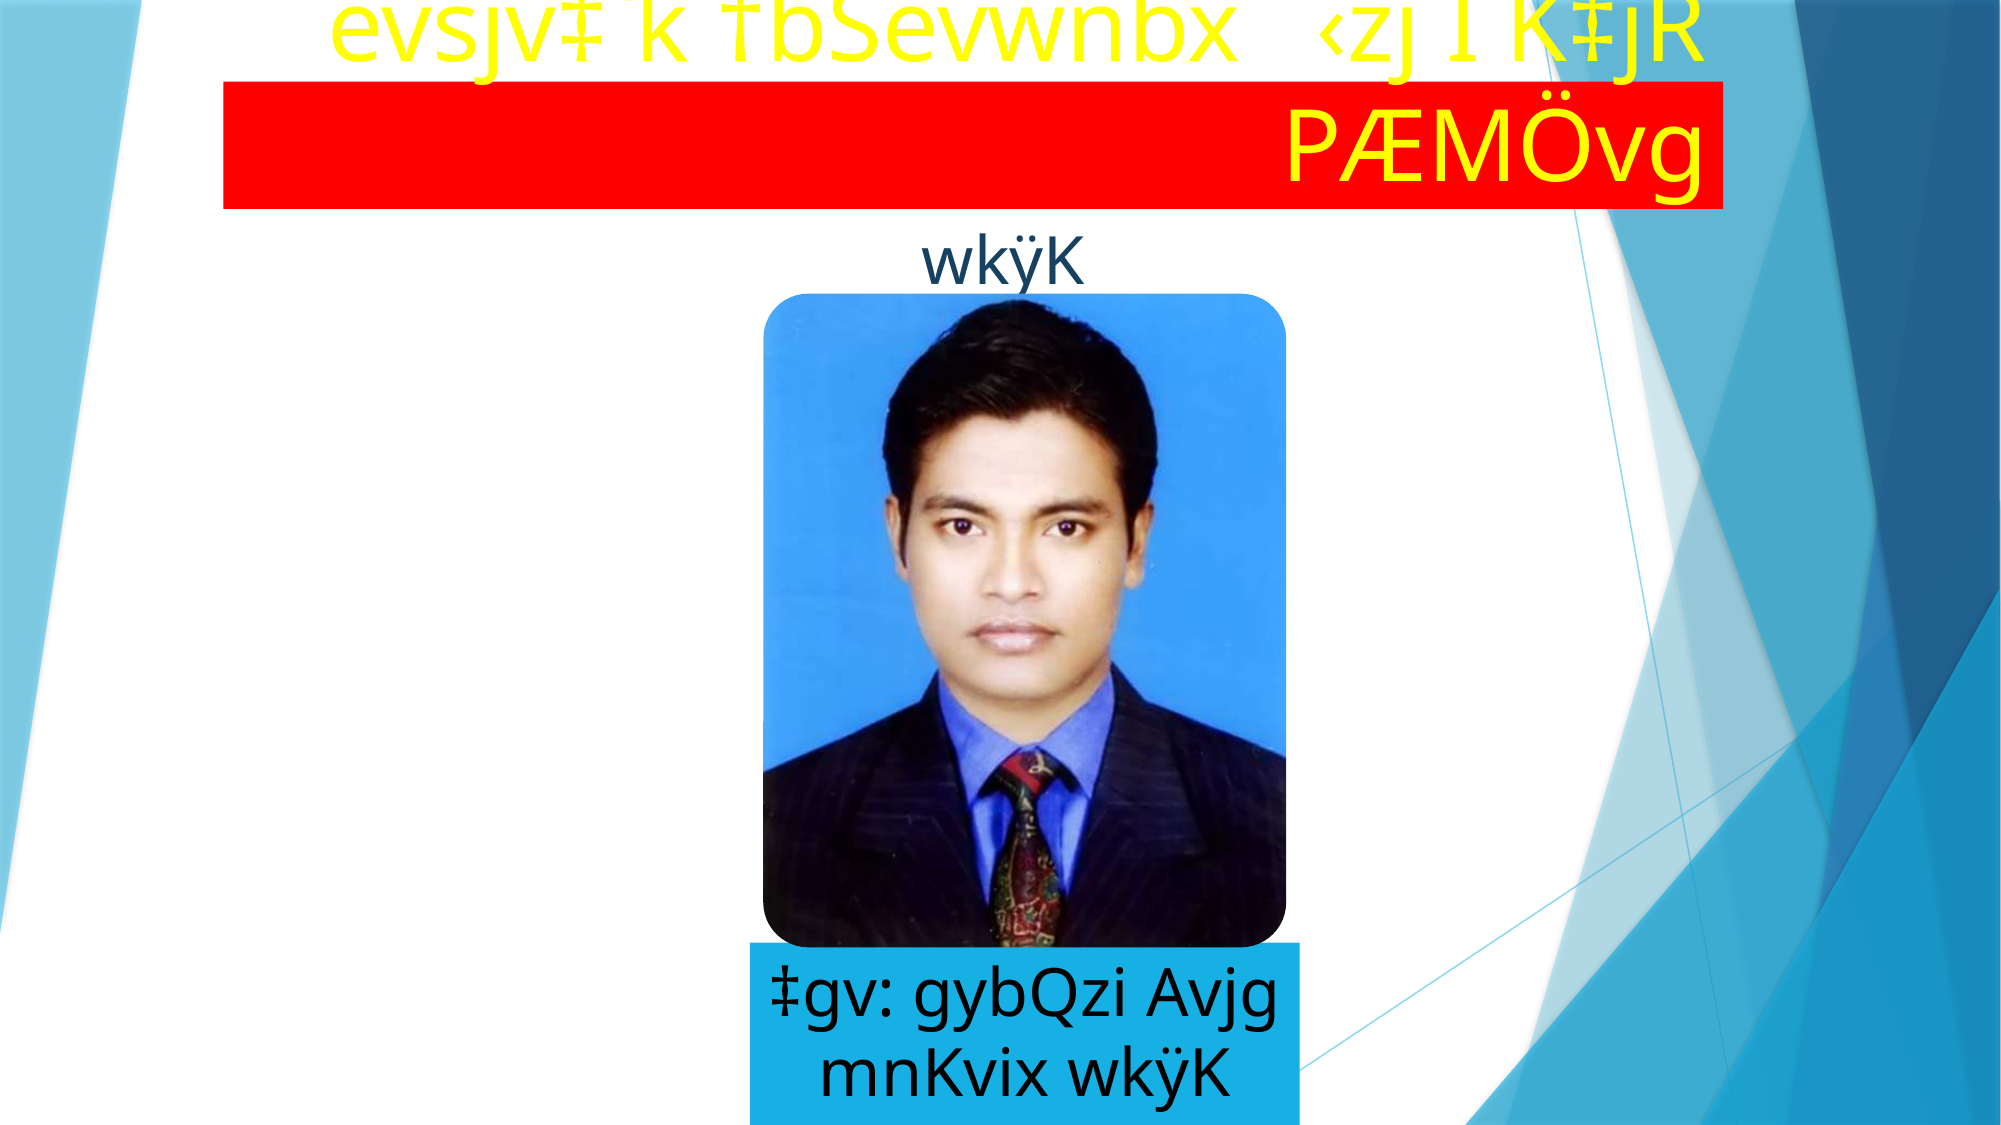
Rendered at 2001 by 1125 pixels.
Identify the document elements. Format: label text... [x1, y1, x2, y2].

text_box wkÿK cwiwPwZ [796, 210, 1212, 292]
title evsjv‡`k †bŠevwnbx ¯‹zj I K‡jR PÆMÖvg [223, 81, 1724, 209]
text_box ‡gv: gybQzi Avjg mnKvix wkÿK (evsjv) [749, 942, 1300, 1125]
picture [762, 293, 1287, 948]
